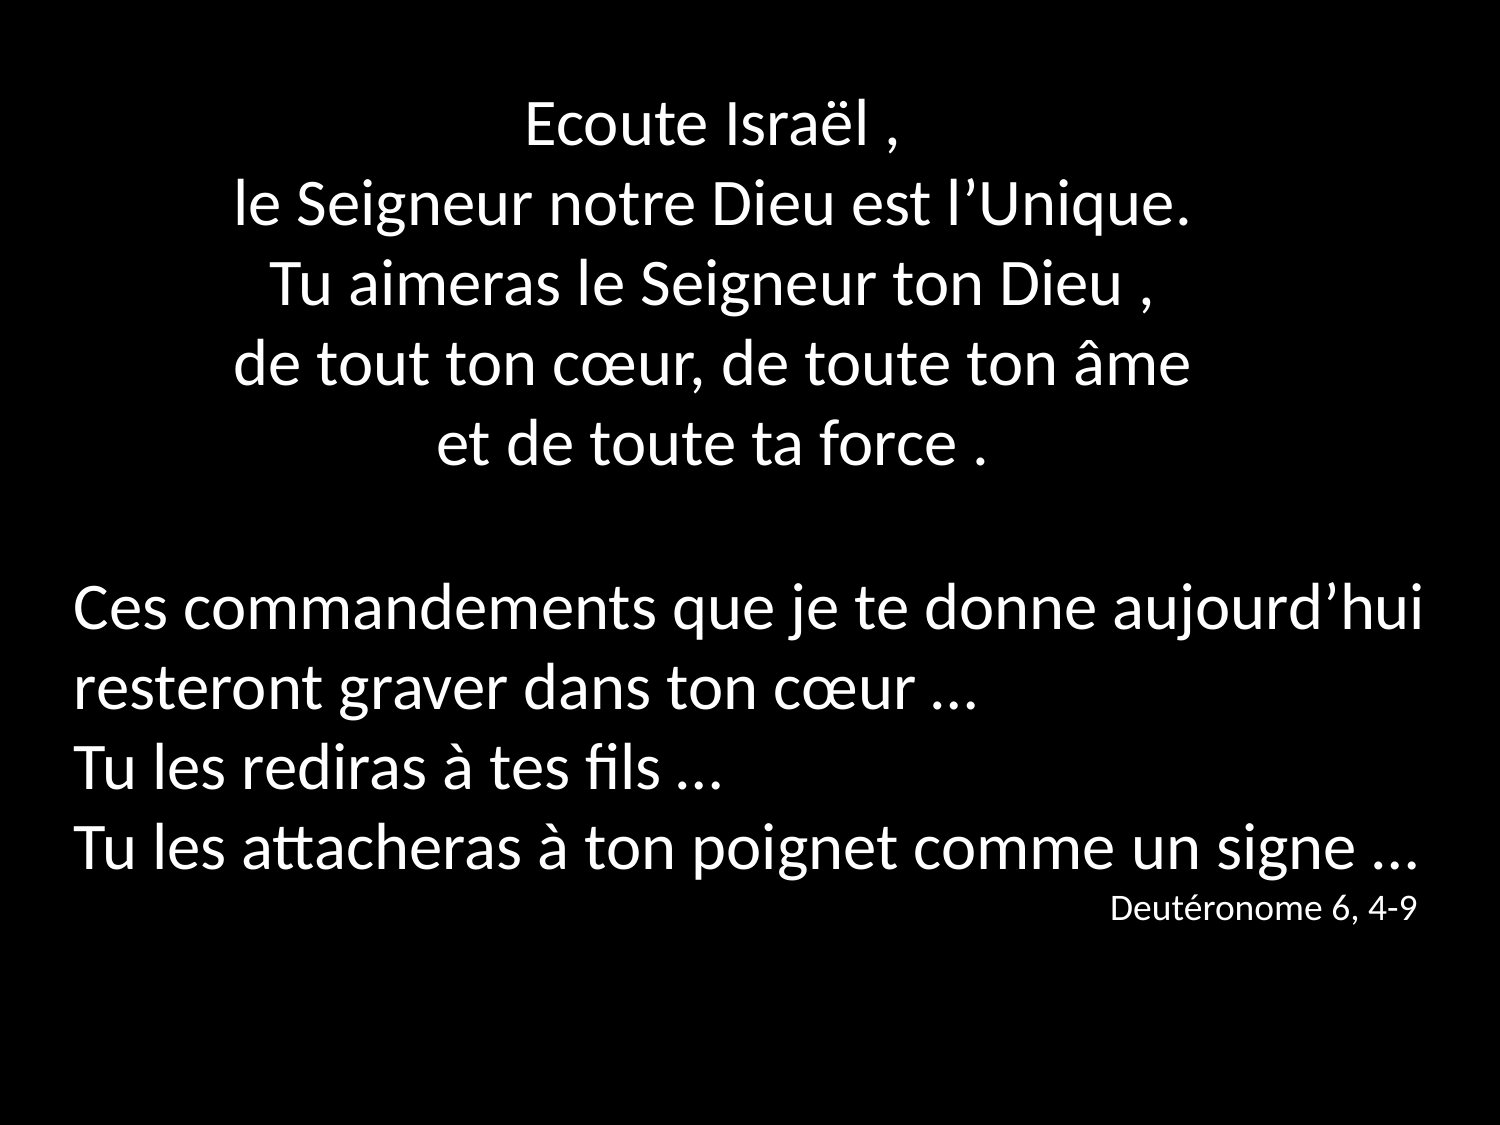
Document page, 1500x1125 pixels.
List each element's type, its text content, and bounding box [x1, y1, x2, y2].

text_box Ces commandements que je te donne aujourd’hui resteront graver dans ton cœur … Tu les rediras à tes fils … Tu les attacheras à ton poignet comme un signe … Deutéronome 6, 4-9 [58, 555, 1442, 936]
title Ecoute Israël , le Seigneur notre Dieu est l’Unique. Tu aimeras le Seigneur ton Dieu , de tout ton cœur, de toute ton âme et de toute ta force . [17, 19, 1424, 539]
